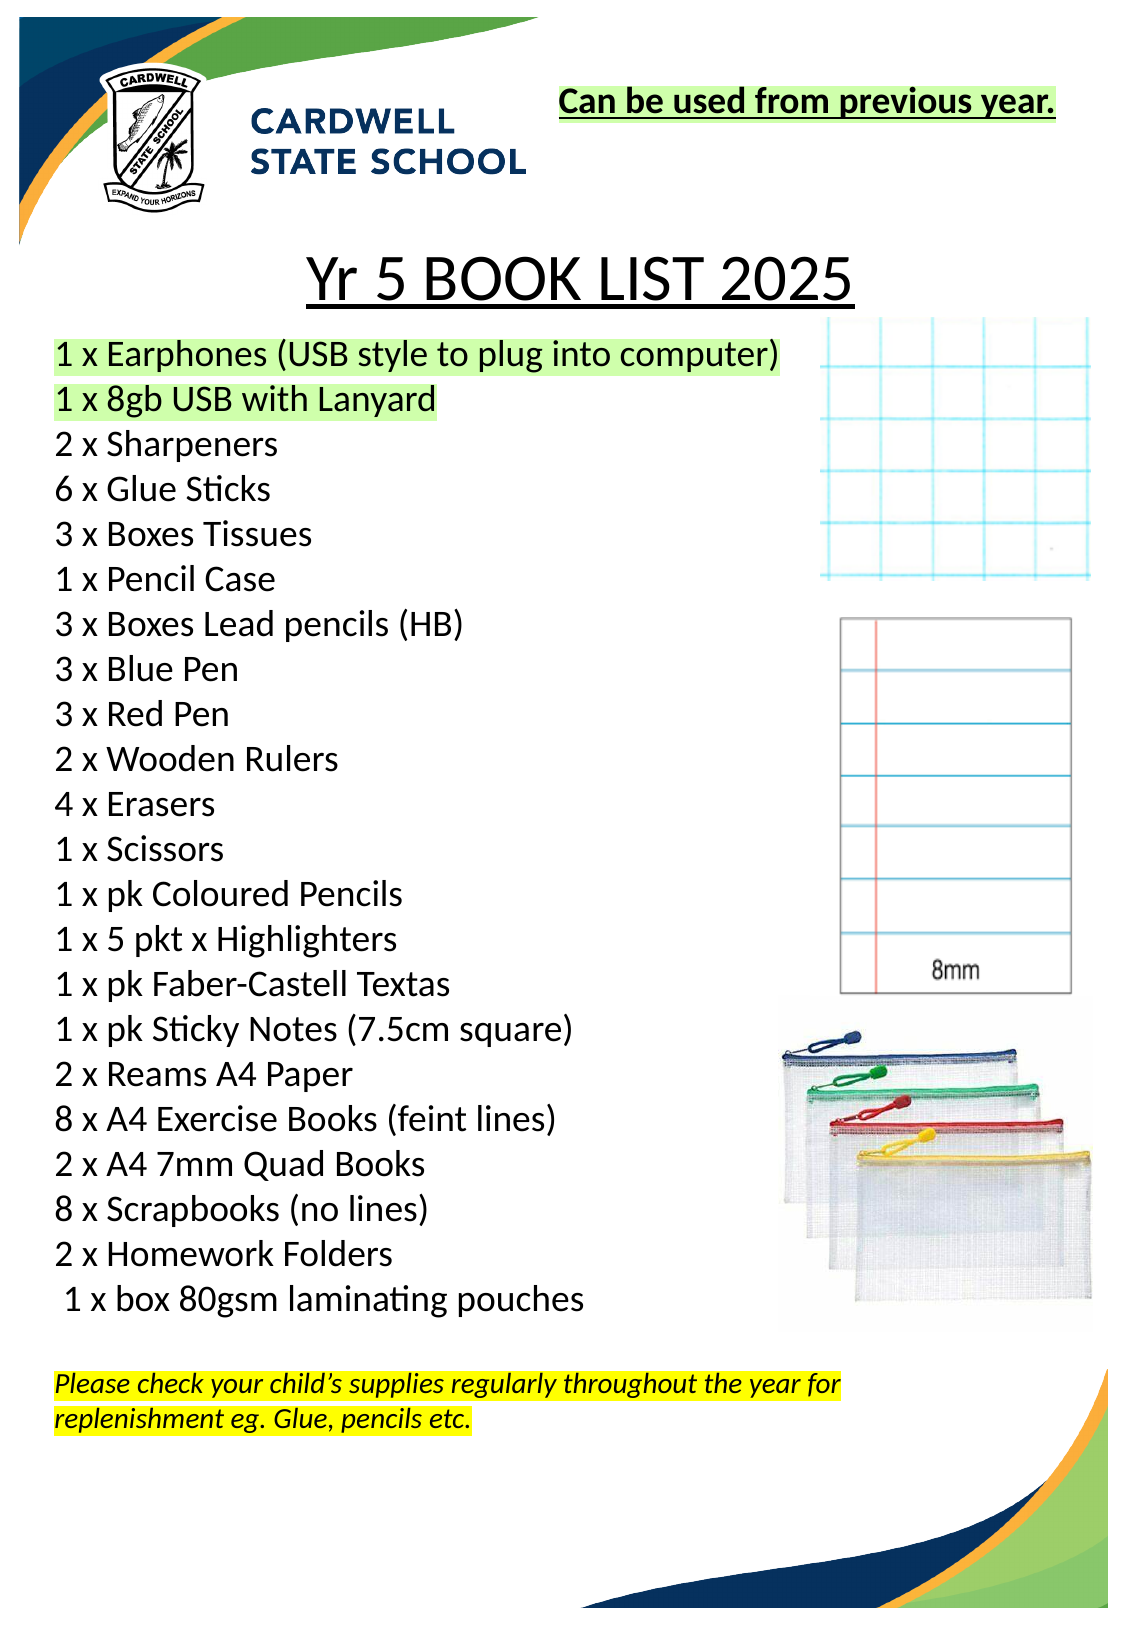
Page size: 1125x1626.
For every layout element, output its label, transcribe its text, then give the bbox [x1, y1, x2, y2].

text_box 1 x Earphones (USB style to plug into computer) 1 x 8gb USB with Lanyard 2 x Sharpeners 6 x Glue Sticks 3 x Boxes Tissues 1 x Pencil Case 3 x Boxes Lead pencils (HB) 3 x Blue Pen 3 x Red Pen 2 x Wooden Rulers 4 x Erasers 1 x Scissors 1 x pk Coloured Pencils 1 x 5 pkt x Highlighters 1 x pk Faber-Castell Textas 1 x pk Sticky Notes (7.5cm square) 2 x Reams A4 Paper 8 x A4 Exercise Books (feint lines) 2 x A4 7mm Quad Books 8 x Scrapbooks (no lines) 2 x Homework Folders 1 x box 80gsm laminating pouches Please check your child’s supplies regularly throughout the year for replenishment eg. Glue, pencils etc. [39, 321, 1005, 1360]
picture [820, 317, 1091, 581]
picture [19, 17, 1125, 265]
text_box Yr 5 BOOK LIST 2025 [291, 265, 907, 321]
picture [0, 1360, 1108, 1608]
picture [778, 617, 1102, 1332]
